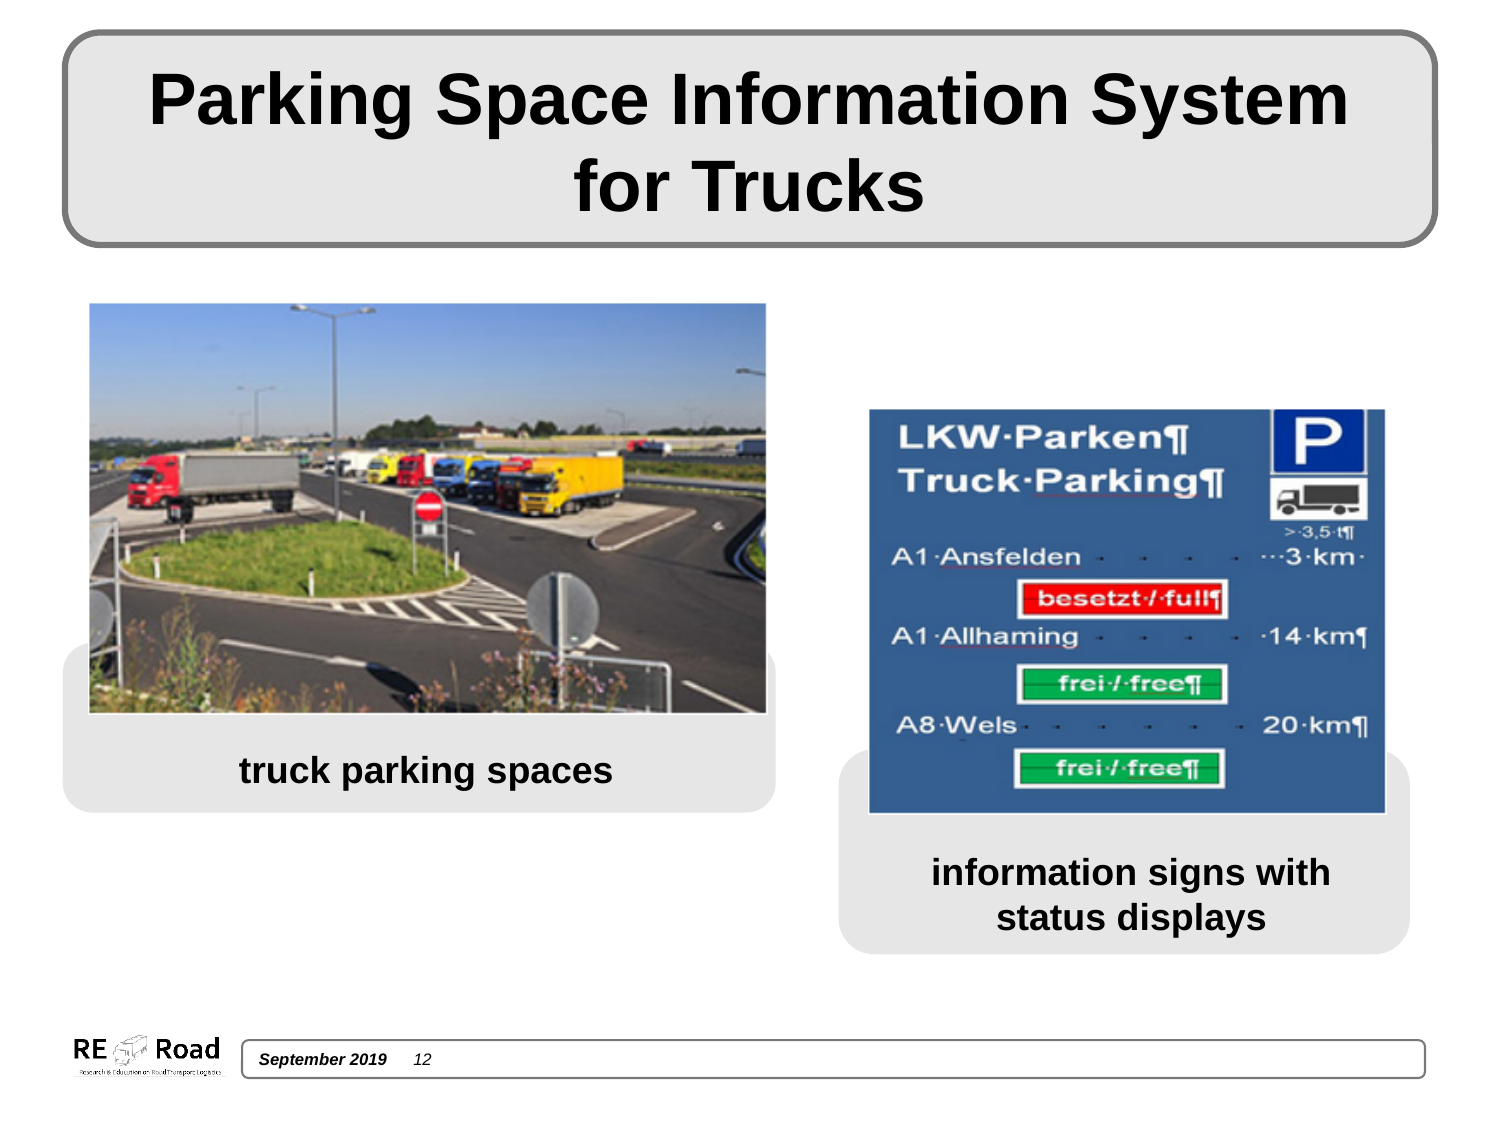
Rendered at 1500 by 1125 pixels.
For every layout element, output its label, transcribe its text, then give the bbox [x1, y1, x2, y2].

picture [867, 408, 1387, 815]
picture [88, 302, 768, 715]
title Parking Space Information System for Trucks [88, 45, 1412, 233]
text_box truck parking spaces [62, 644, 776, 813]
text_box information signs with status displays [838, 751, 1410, 955]
